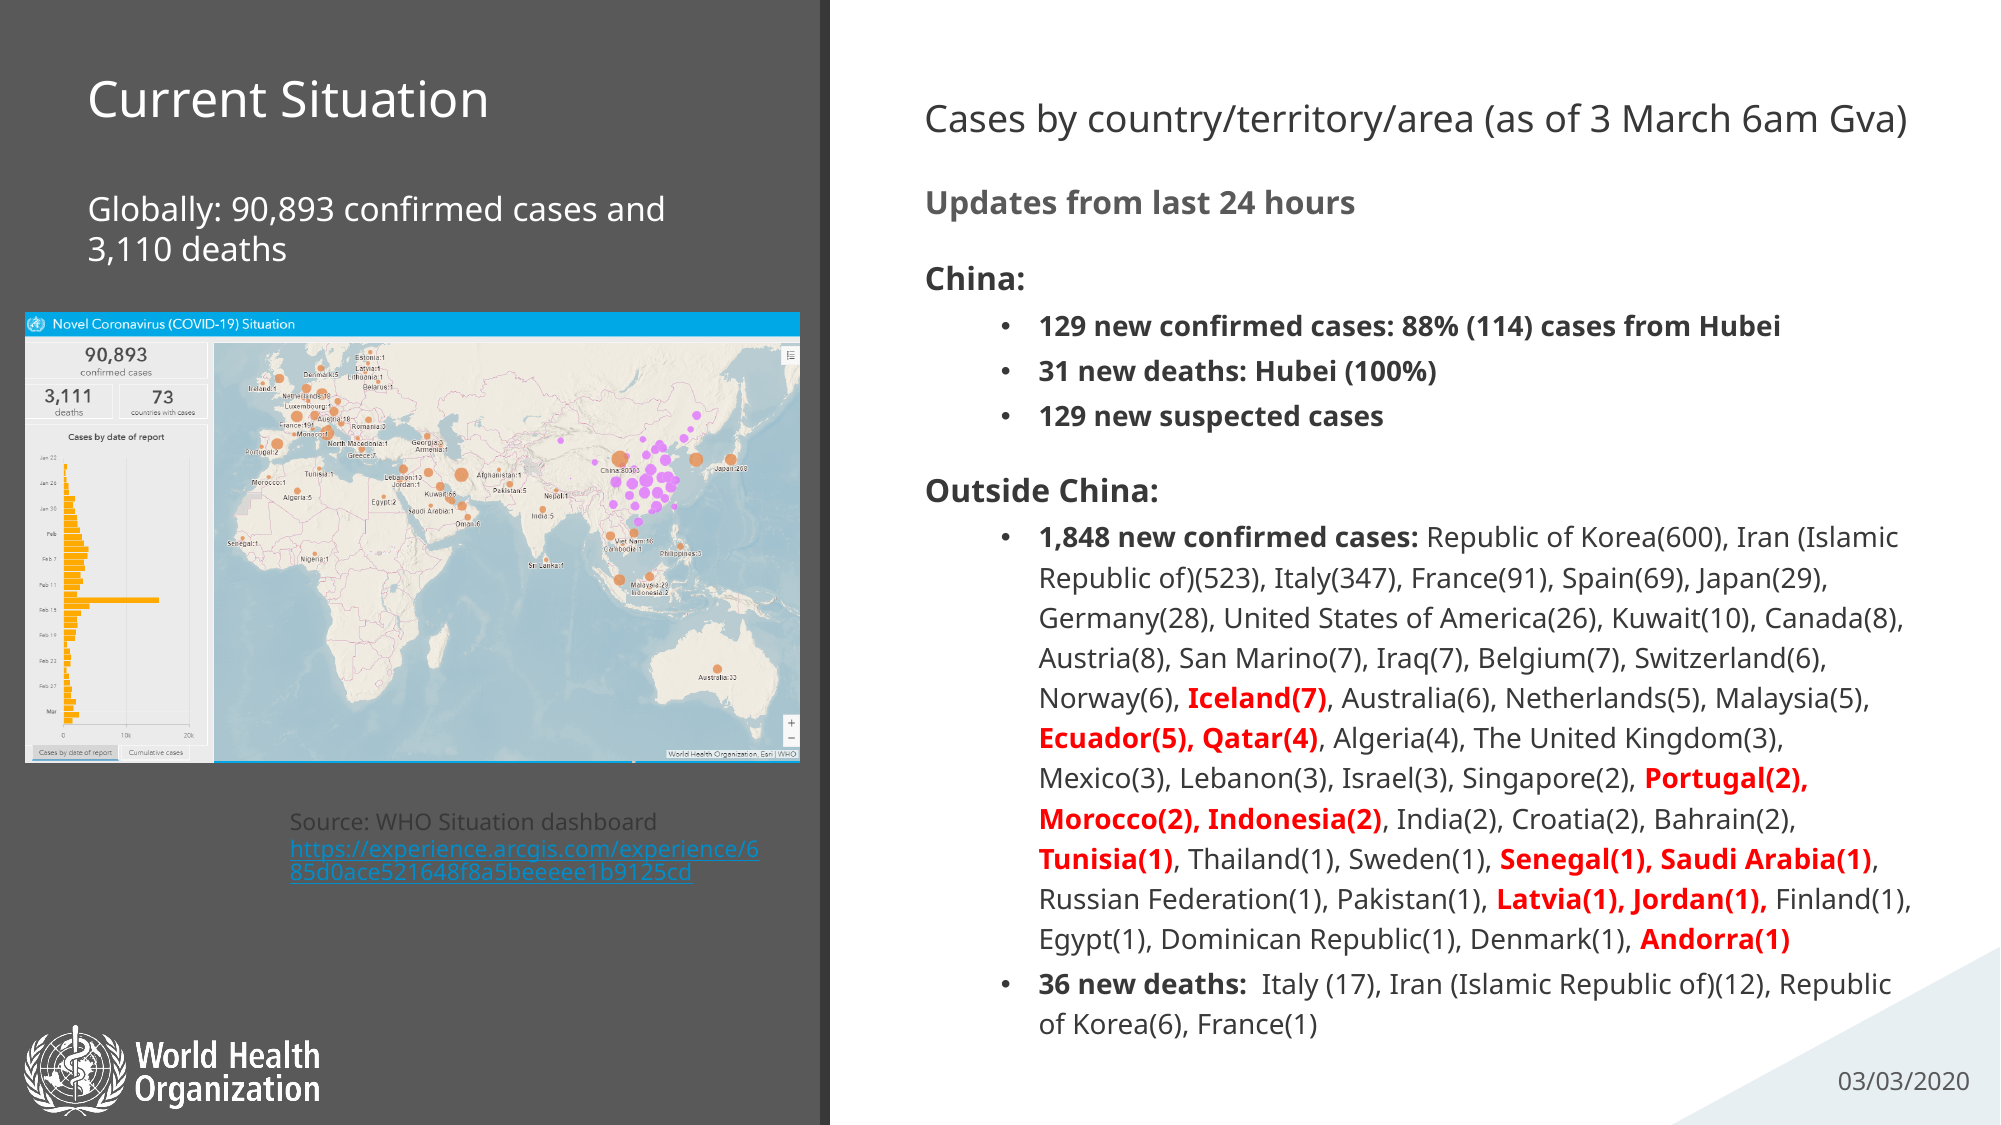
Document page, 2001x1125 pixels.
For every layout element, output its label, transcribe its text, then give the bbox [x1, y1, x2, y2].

picture [24, 1025, 319, 1116]
picture [25, 337, 800, 763]
list Updates from last 24 hours China: 129 new confirmed cases: 88% (114) cases from Hubei 31 new deaths: Hubei (100%) 129 new suspected cases Outside China: 1,848 new confirmed cases: Republic of Korea(600), Iran (Islamic Republic of)(523), Italy(347), France(91), Spain(69), Japan(29), Germany(28), United States of America(26), Kuwait(10), Canada(8), Austria(8), San Marino(7), Iraq(7), Belgium(7), Switzerland(6), Norway(6), Iceland(7), Australia(6), Netherlands(5), Malaysia(5), Ecuador(5), Qatar(4), Algeria(4), The United Kingdom(3), Mexico(3), Lebanon(3), Israel(3), Singapore(2), Portugal(2), Morocco(2), Indonesia(2), India(2), Croatia(2), Bahrain(2), Tunisia(1), Thailand(1), Sweden(1), Senegal(1), Saudi Arabia(1), Russian Federation(1), Pakistan(1), Latvia(1), Jordan(1), Finland(1), Egypt(1), Dominican Republic(1), Denmark(1), Andorra(1) 36 new deaths: Italy (17), Iran (Islamic Republic of)(12), Republic of Korea(6), France(1) [924, 174, 1913, 1088]
title Current Situation Globally: 90,893 confirmed cases and 3,110 deaths [87, 7, 811, 392]
text_box Cases by country/territory/area (as of 3 March 6am Gva) [909, 87, 2000, 148]
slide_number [1671, 946, 2000, 1125]
picture [28, 318, 44, 331]
text_box Source: WHO Situation dashboard https://experience.arcgis.com/experience/685d0ace521648f8a5beeeee1b9125cd [274, 800, 788, 901]
